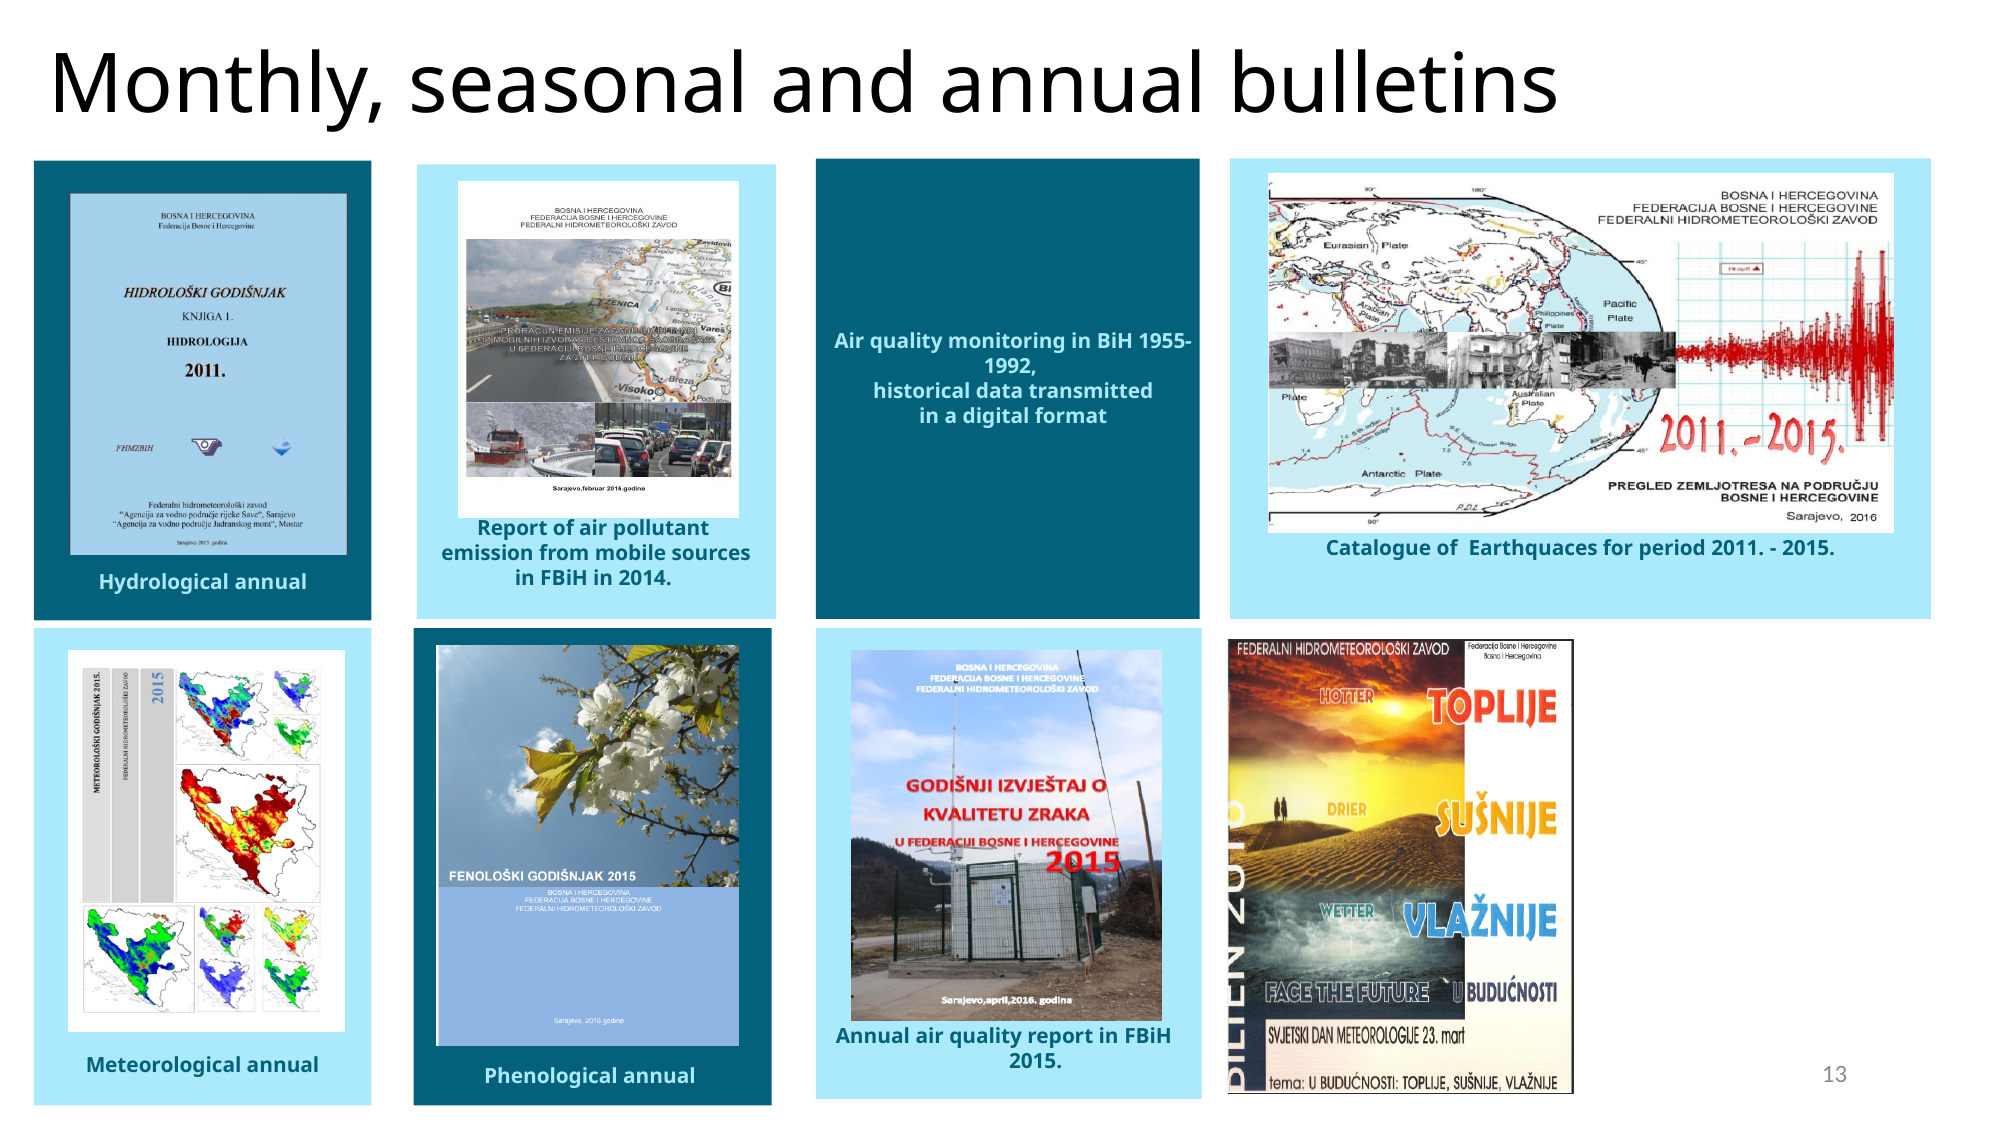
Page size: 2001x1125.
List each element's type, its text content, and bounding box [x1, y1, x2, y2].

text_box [416, 164, 776, 619]
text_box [33, 160, 372, 621]
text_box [33, 628, 372, 1106]
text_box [813, 628, 1202, 1100]
picture [1227, 638, 1574, 1094]
slide_number 13 [1412, 1042, 1863, 1103]
title Monthly, seasonal and annual bulletins [33, 33, 1759, 139]
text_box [413, 628, 772, 1106]
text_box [815, 158, 1211, 619]
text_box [1230, 158, 1932, 646]
